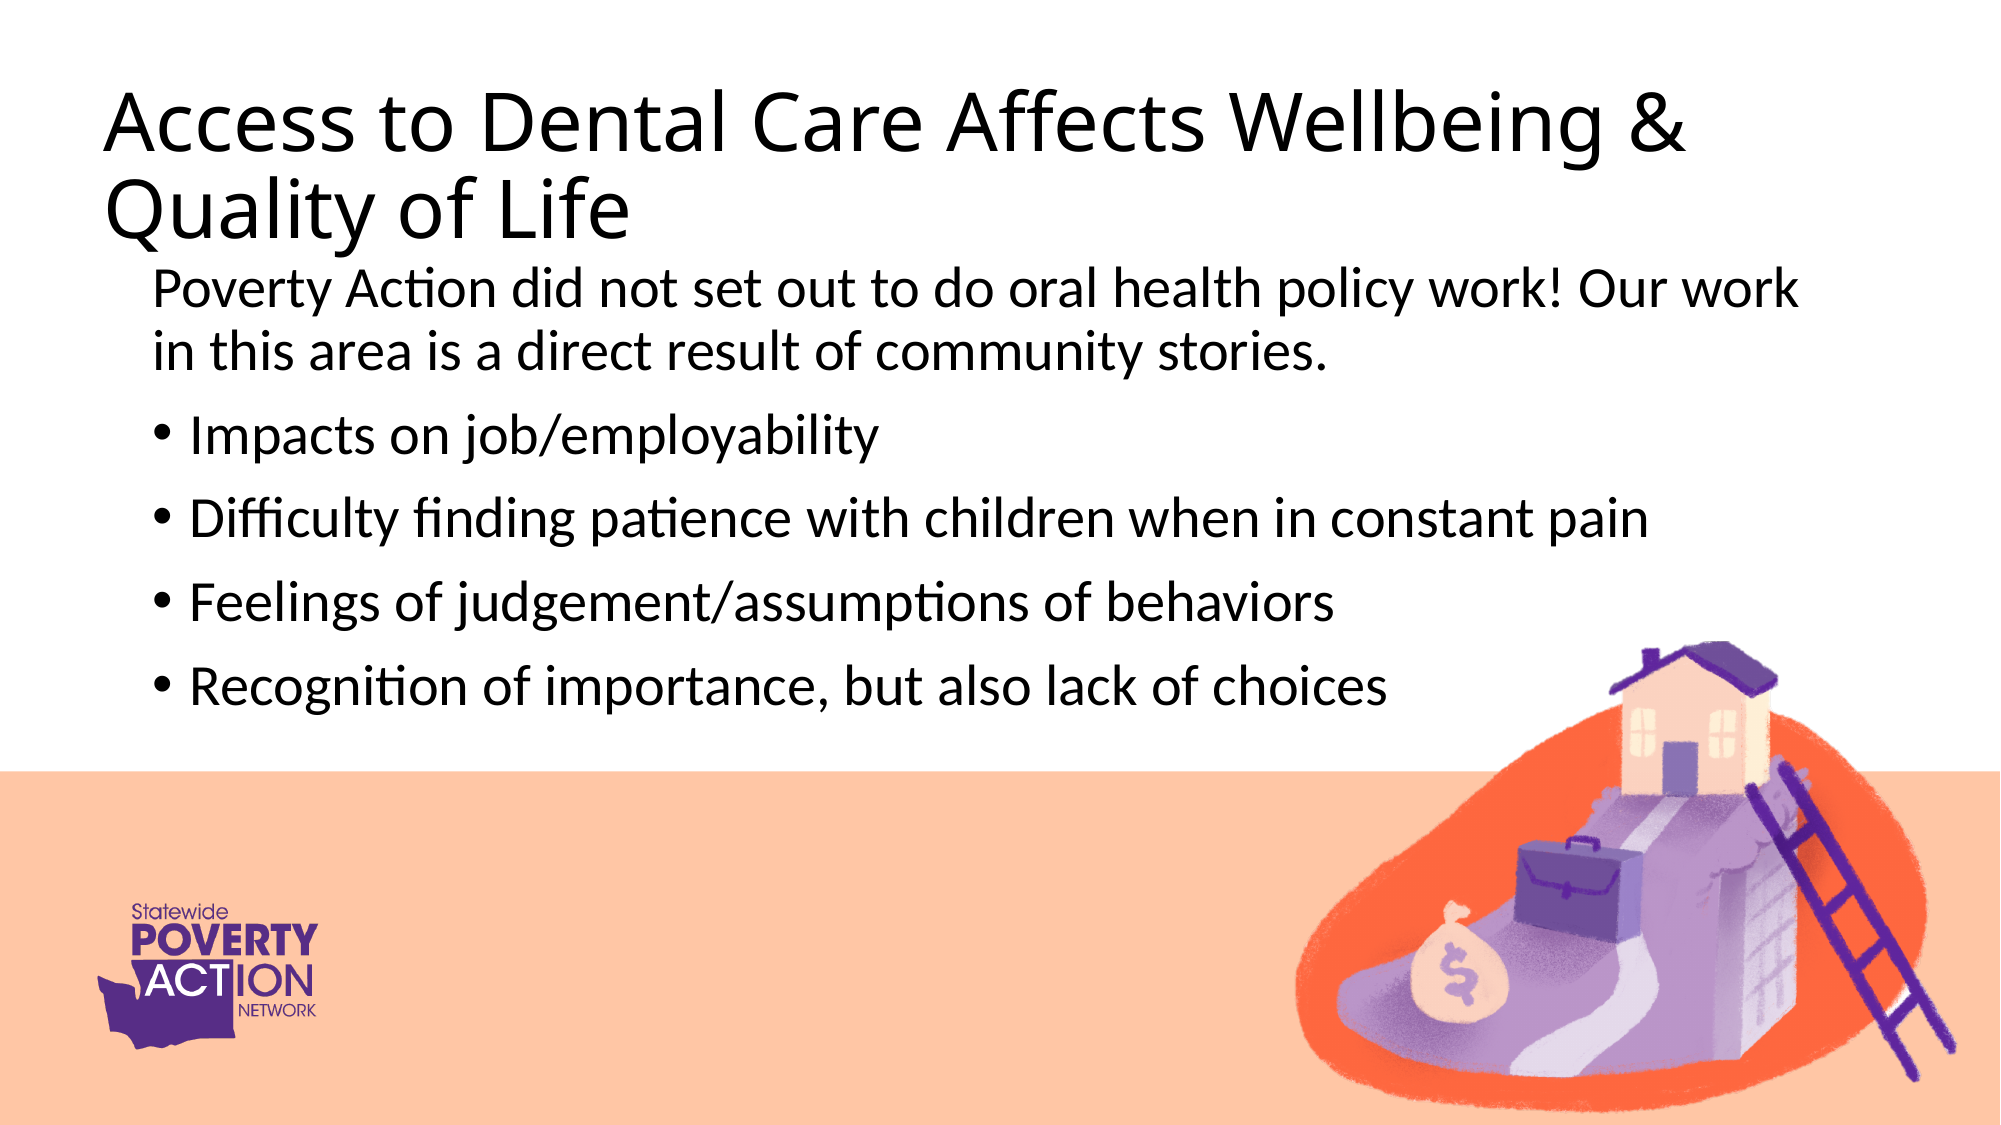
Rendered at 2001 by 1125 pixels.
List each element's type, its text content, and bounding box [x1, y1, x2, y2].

list Poverty Action did not set out to do oral health policy work! Our work in this area is a direct result of community stories. Impacts on job/employability Difficulty finding patience with children when in constant pain Feelings of judgement/assumptions of behaviors Recognition of importance, but also lack of choices [137, 249, 1863, 770]
title Access to Dental Care Affects Wellbeing & Quality of Life [88, 59, 1953, 278]
picture [88, 891, 334, 1064]
text_box [0, 770, 1194, 1125]
picture [1194, 628, 2000, 1125]
